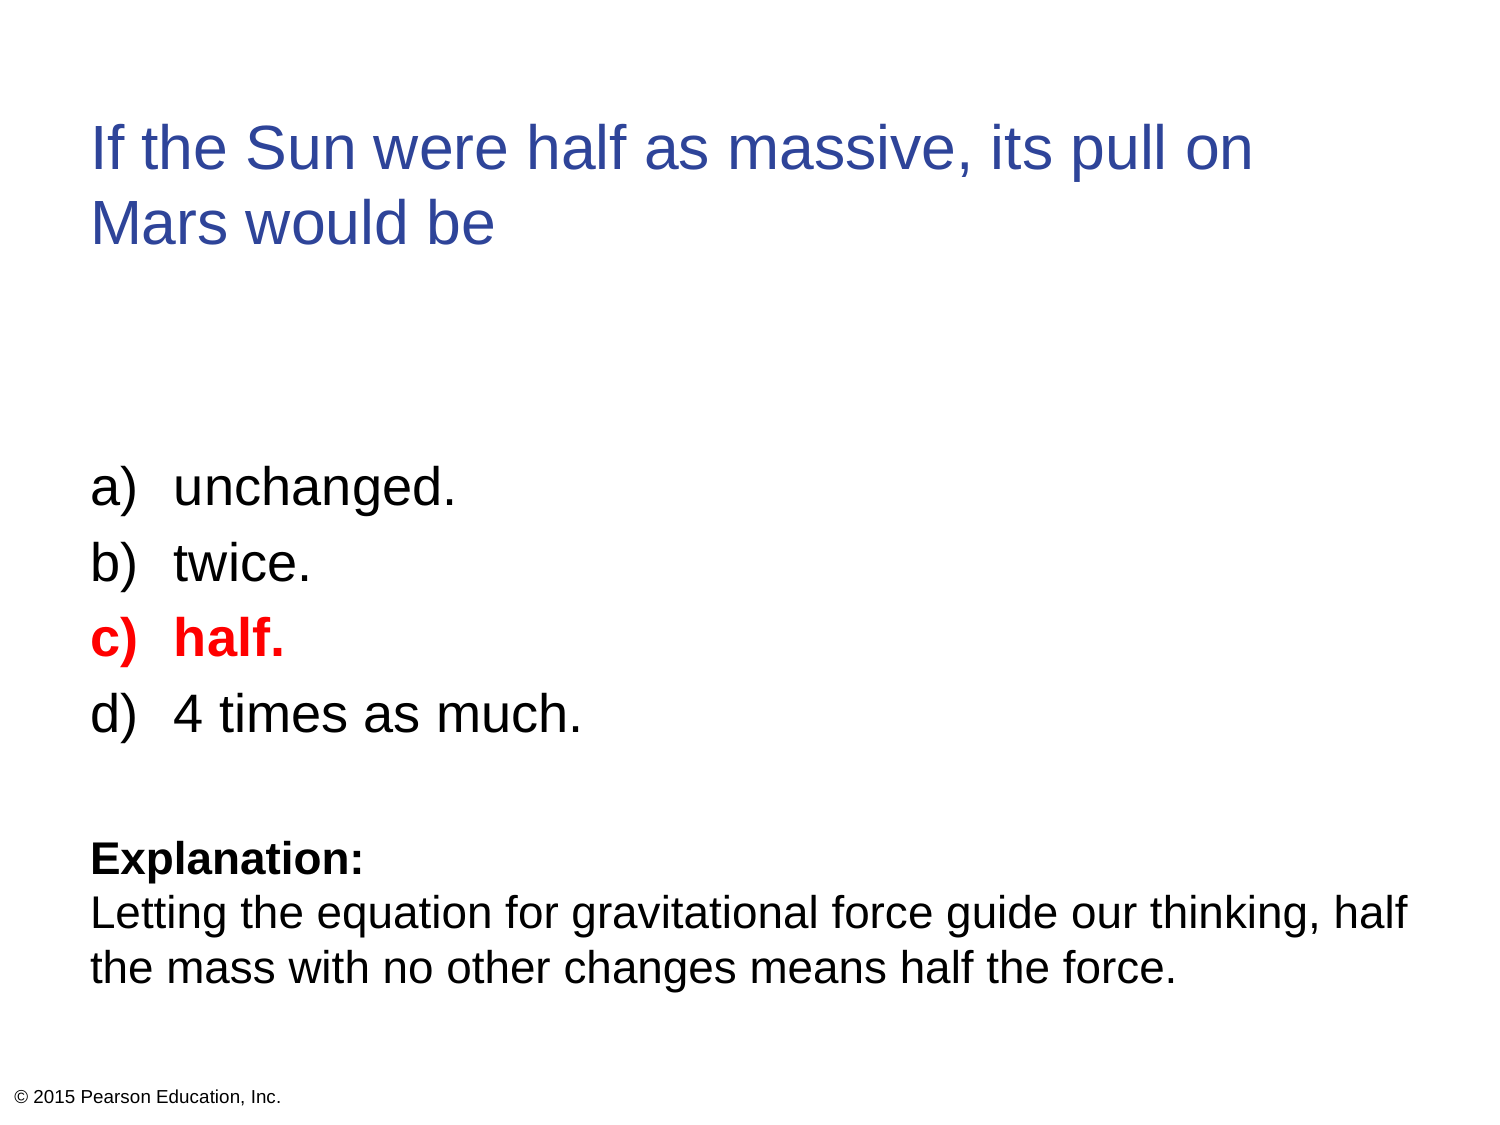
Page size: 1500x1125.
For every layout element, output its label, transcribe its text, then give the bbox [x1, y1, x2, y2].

title If the Sun were half as massive, its pull on Mars would be [75, 99, 1425, 267]
footer © 2015 Pearson Education, Inc. [14, 1084, 900, 1115]
list unchanged. twice. half. 4 times as much. Explanation: Letting the equation for gravitational force guide our thinking, half the mass with no other changes means half the force. [75, 443, 1425, 1018]
